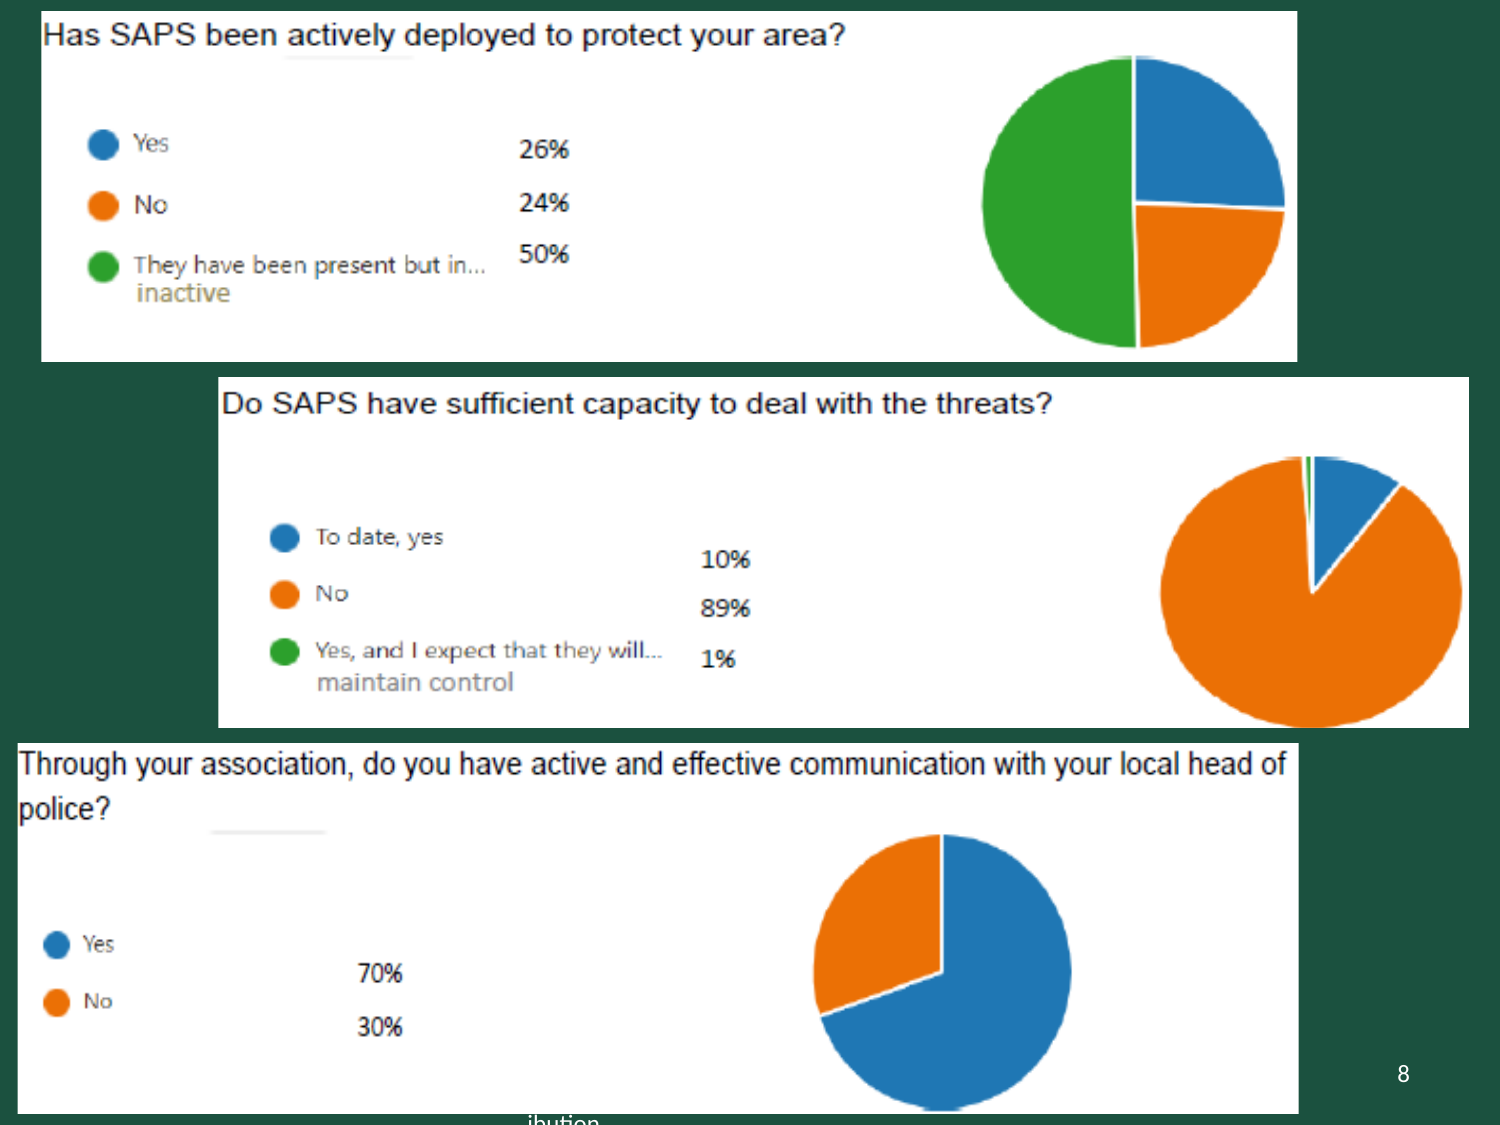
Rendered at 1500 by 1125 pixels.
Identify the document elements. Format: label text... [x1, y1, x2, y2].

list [41, 11, 1298, 362]
slide_number 8 [1303, 1042, 1425, 1103]
picture [17, 743, 1299, 1114]
picture [218, 377, 1470, 729]
